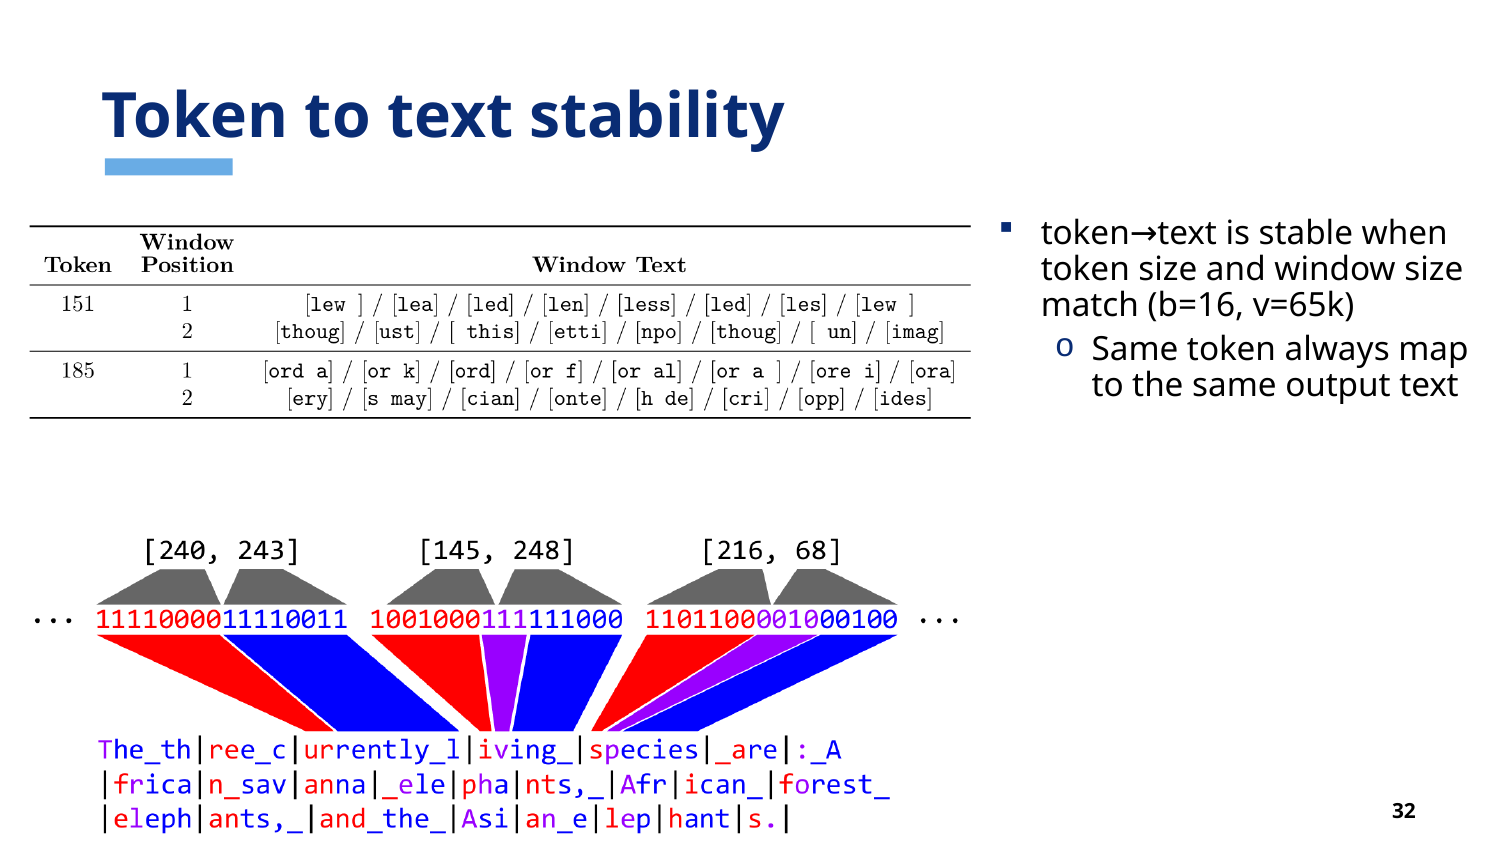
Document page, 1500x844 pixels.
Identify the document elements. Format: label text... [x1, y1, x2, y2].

title Token to text stability [86, 17, 1427, 159]
picture [0, 211, 983, 432]
list token→text is stable when token size and window size match (b=16, v=65k) Same token always map to the same output text [983, 208, 1499, 730]
picture [0, 501, 989, 844]
